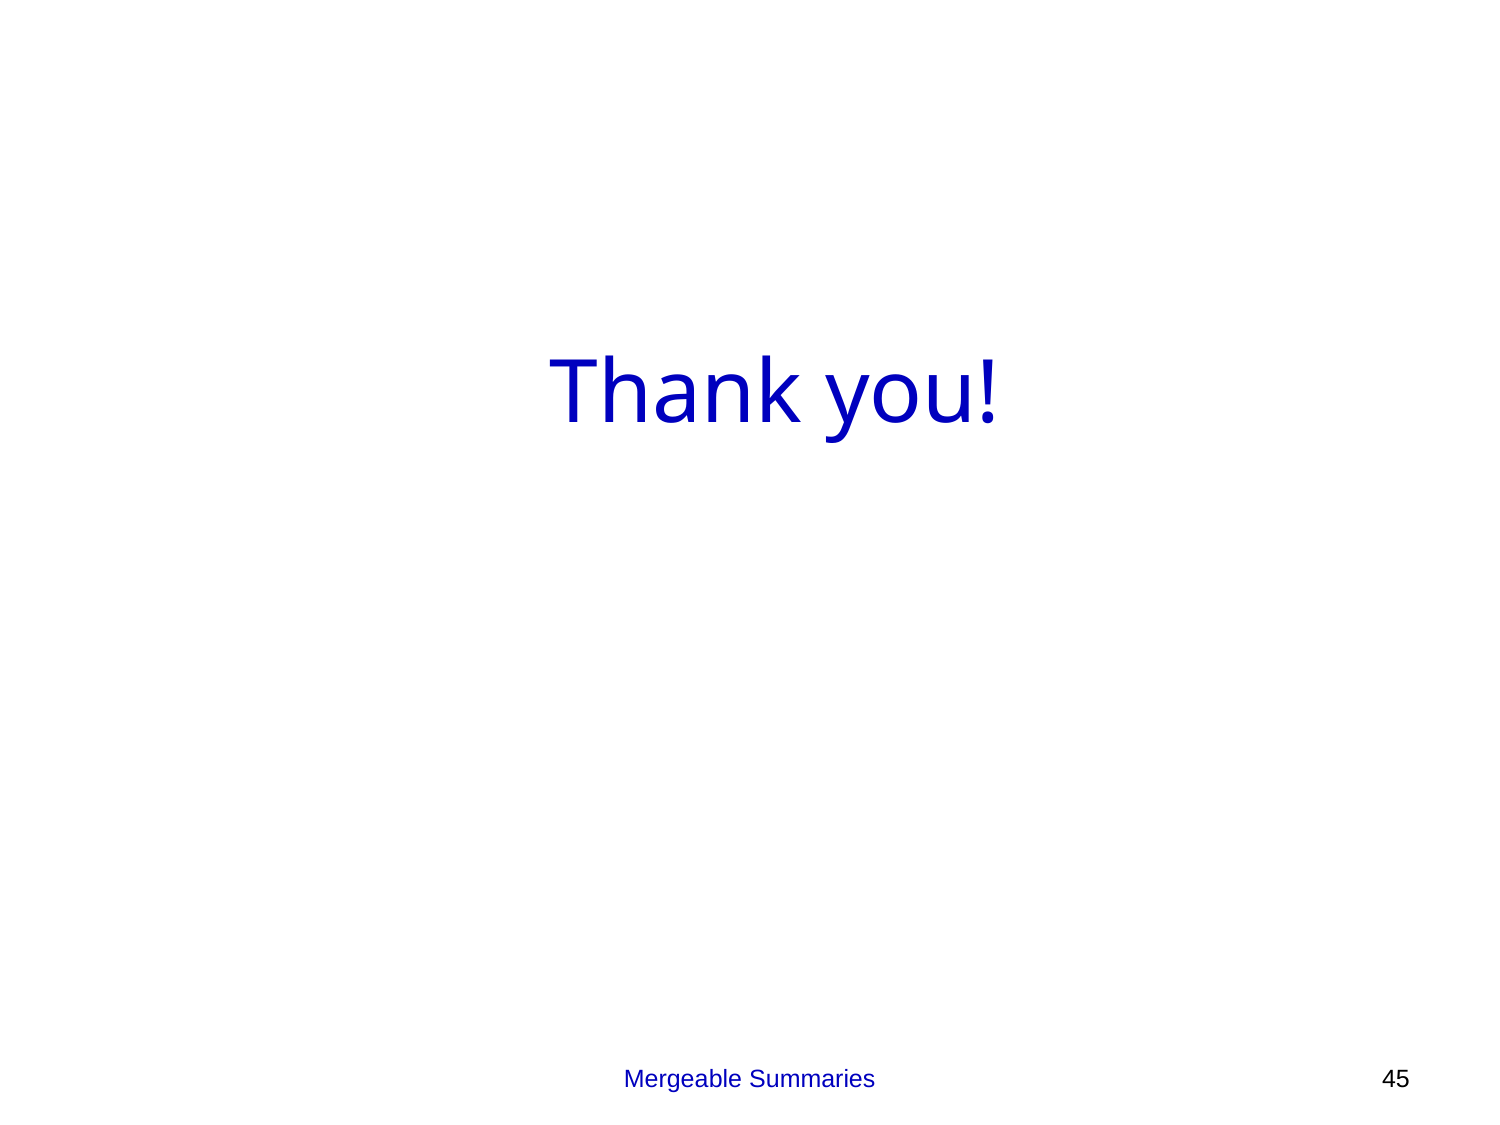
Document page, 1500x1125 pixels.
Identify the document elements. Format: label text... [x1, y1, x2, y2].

slide_number 45 [1074, 1024, 1426, 1101]
title Thank you! [74, 112, 1476, 663]
footer Mergeable Summaries [424, 1024, 1074, 1101]
